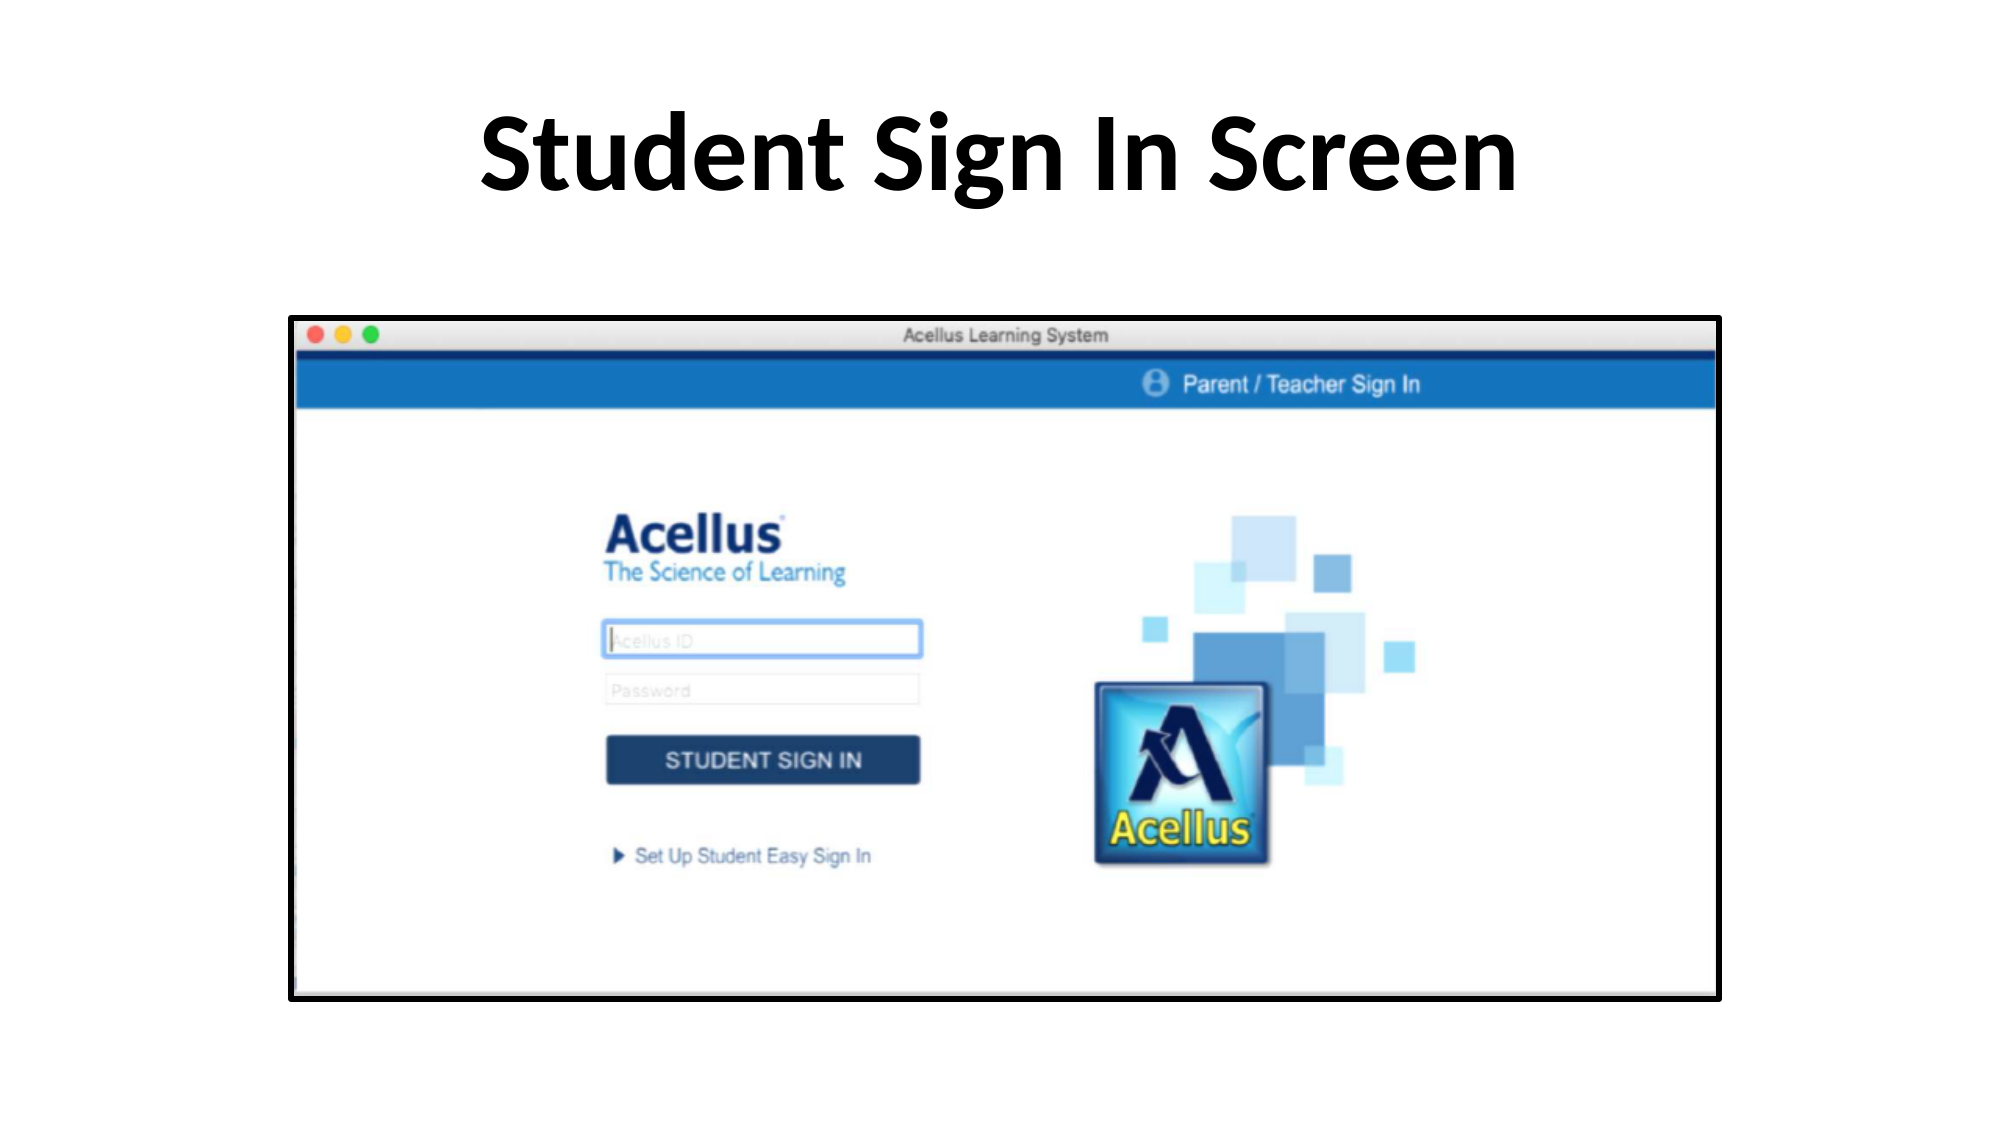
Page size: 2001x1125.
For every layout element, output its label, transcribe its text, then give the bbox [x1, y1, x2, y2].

picture [294, 320, 1717, 996]
text_box Student Sign In Screen [0, 70, 2000, 221]
